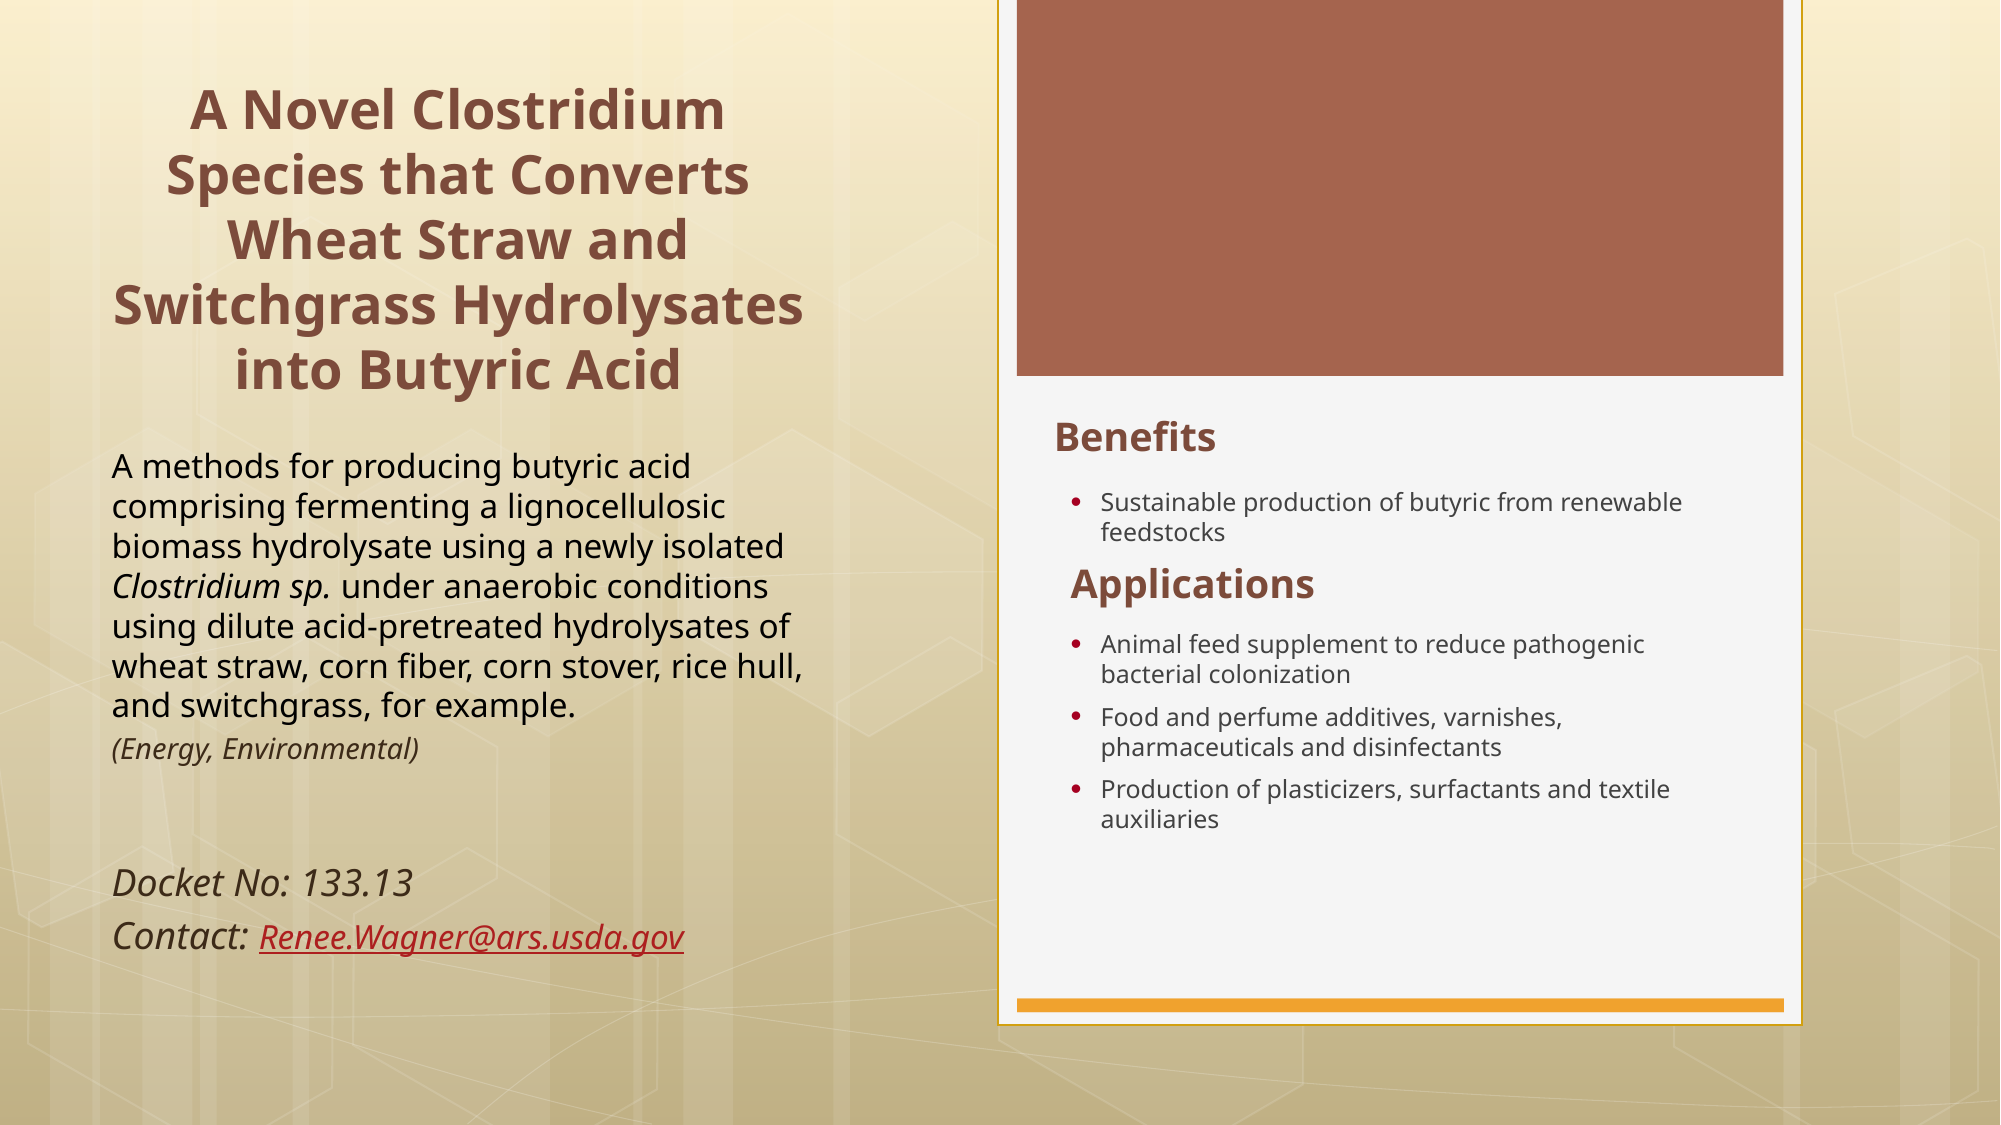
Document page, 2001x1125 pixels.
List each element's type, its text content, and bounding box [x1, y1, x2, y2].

subtitle Benefits Sustainable production of butyric from renewable feedstocks Applications Animal feed supplement to reduce pathogenic bacterial colonization Food and perfume additives, varnishes, pharmaceuticals and disinfectants Production of plasticizers, surfactants and textile auxiliaries [1038, 403, 1763, 999]
text_box A methods for producing butyric acid comprising fermenting a lignocellulosic biomass hydrolysate using a newly isolated Clostridium sp. under anaerobic conditions using dilute acid-pretreated hydrolysates of wheat straw, corn fiber, corn stover, rice hull, and switchgrass, for example. (Energy, Environmental) Docket No: 133.13 Contact: Renee.Wagner@ars.usda.gov [96, 438, 821, 1103]
title A Novel Clostridium Species that Converts Wheat Straw and Switchgrass Hydrolysates into Butyric Acid [96, 128, 822, 408]
